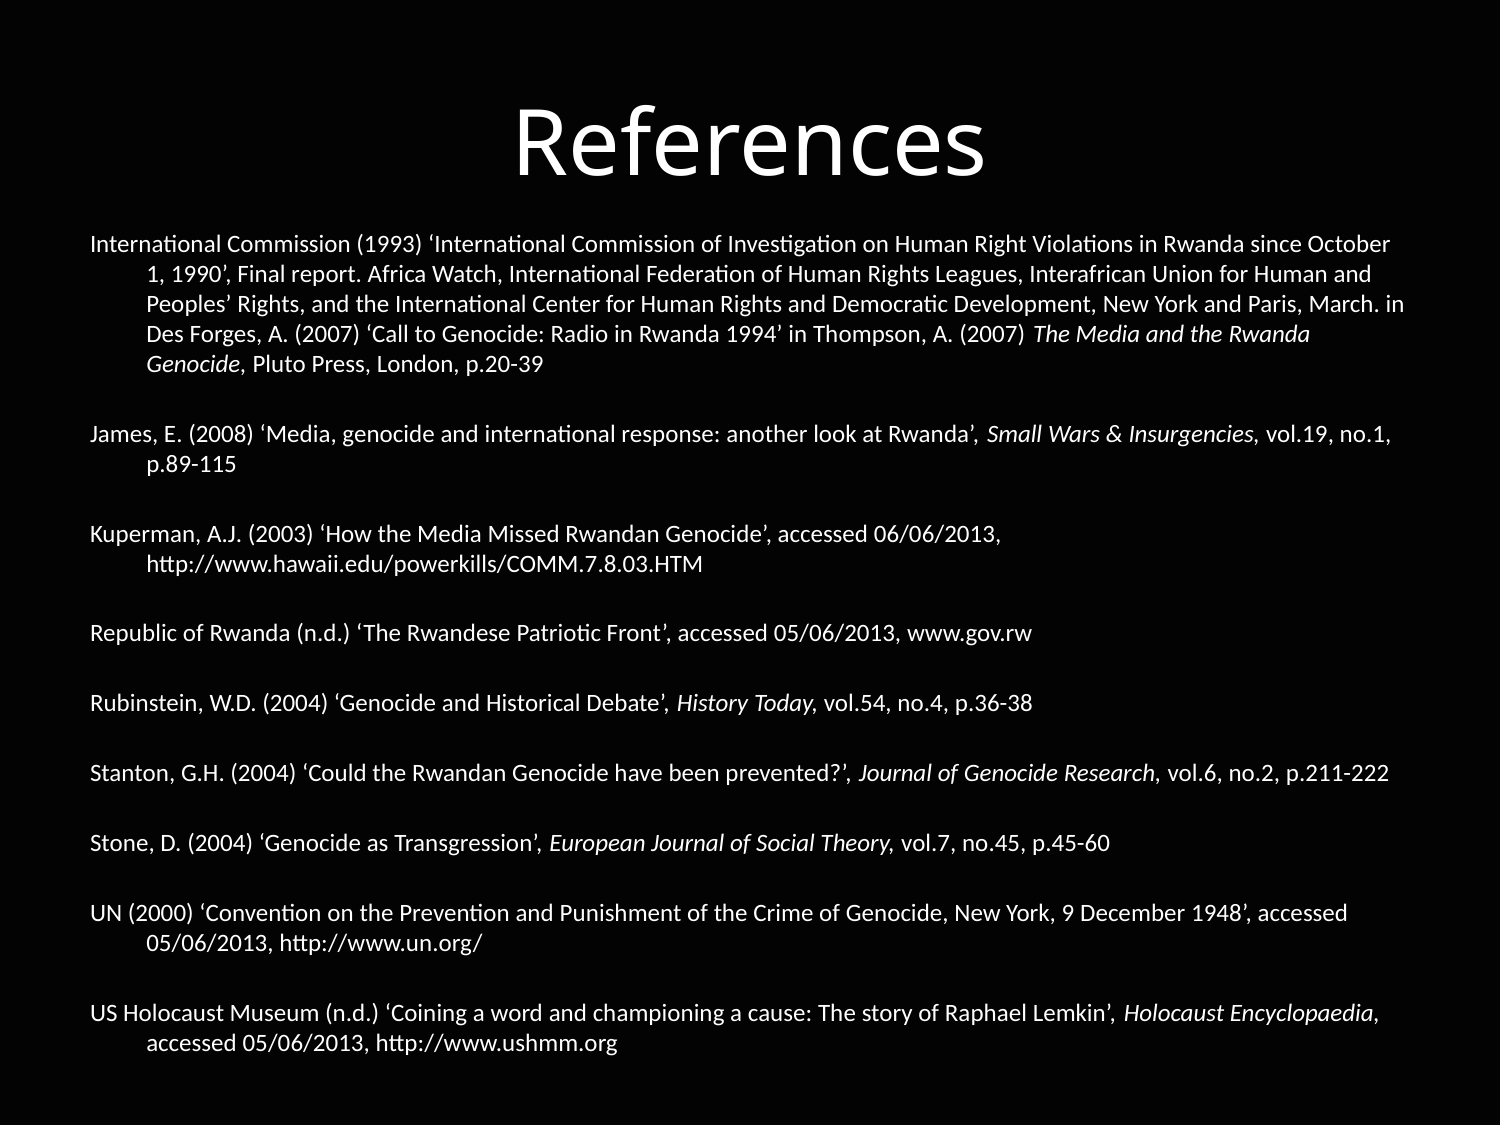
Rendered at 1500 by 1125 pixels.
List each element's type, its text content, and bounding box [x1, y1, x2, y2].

list International Commission (1993) ‘International Commission of Investigation on Human Right Violations in Rwanda since October 1, 1990’, Final report. Africa Watch, International Federation of Human Rights Leagues, Interafrican Union for Human and Peoples’ Rights, and the International Center for Human Rights and Democratic Development, New York and Paris, March. in Des Forges, A. (2007) ‘Call to Genocide: Radio in Rwanda 1994’ in Thompson, A. (2007) The Media and the Rwanda Genocide, Pluto Press, London, p.20-39 James, E. (2008) ‘Media, genocide and international response: another look at Rwanda’, Small Wars & Insurgencies, vol.19, no.1, p.89-115 Kuperman, A.J. (2003) ‘How the Media Missed Rwandan Genocide’, accessed 06/06/2013, http://www.hawaii.edu/powerkills/COMM.7.8.03.HTM Republic of Rwanda (n.d.) ‘The Rwandese Patriotic Front’, accessed 05/06/2013, www.gov.rw Rubinstein, W.D. (2004) ‘Genocide and Historical Debate’, History Today, vol.54, no.4, p.36-38 Stanton, G.H. (2004) ‘Could the Rwandan Genocide have been prevented?’, Journal of Genocide Research, vol.6, no.2, p.211-222 Stone, D. (2004) ‘Genocide as Transgression’, European Journal of Social Theory, vol.7, no.45, p.45-60 UN (2000) ‘Convention on the Prevention and Punishment of the Crime of Genocide, New York, 9 December 1948’, accessed 05/06/2013, http://www.un.org/ US Holocaust Museum (n.d.) ‘Coining a word and championing a cause: The story of Raphael Lemkin’, Holocaust Encyclopaedia, accessed 05/06/2013, http://www.ushmm.org [74, 219, 1426, 1071]
title References [74, 44, 1426, 219]
